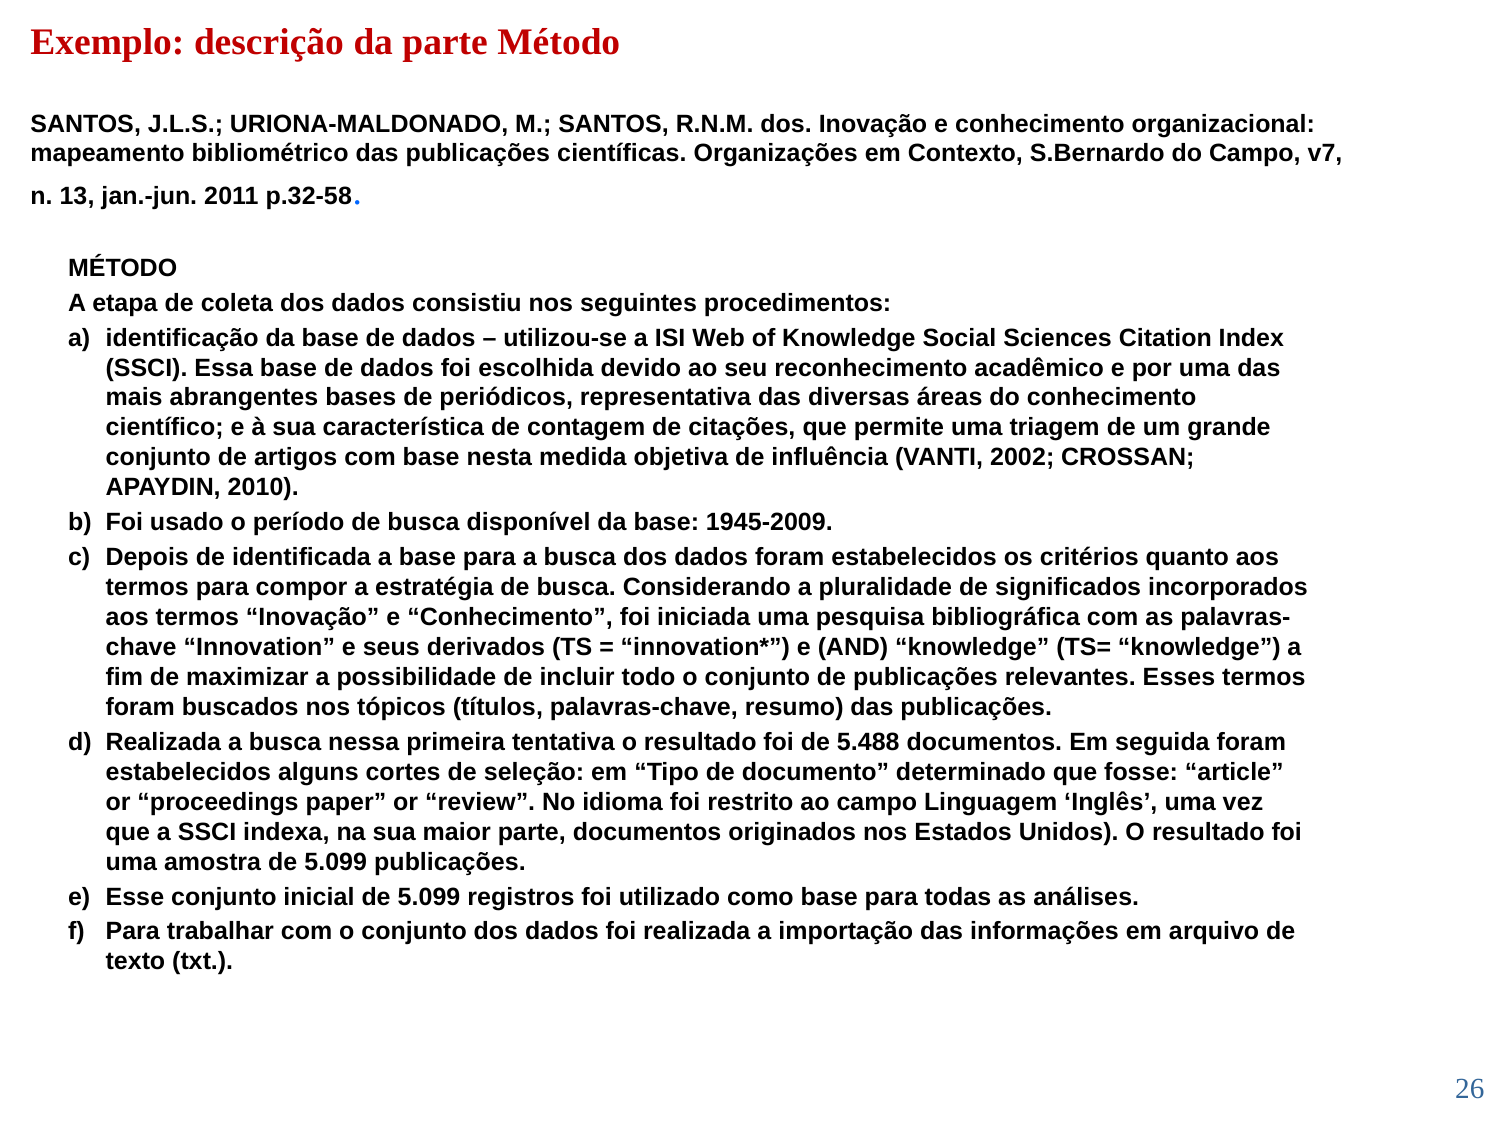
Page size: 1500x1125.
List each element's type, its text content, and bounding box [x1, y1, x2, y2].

slide_number 26 [1187, 1049, 1500, 1125]
title Exemplo: descrição da parte Método SANTOS, J.L.S.; URIONA-MALDONADO, M.; SANTOS, R.N.M. dos. Inovação e conhecimento organizacional: mapeamento bibliométrico das publicações científicas. Organizações em Contexto, S.Bernardo do Campo, v7, n. 13, jan.-jun. 2011 p.32-58. [15, 9, 1366, 205]
list MÉTODO A etapa de coleta dos dados consistiu nos seguintes procedimentos: identificação da base de dados – utilizou-se a ISI Web of Knowledge Social Sciences Citation Index (SSCI). Essa base de dados foi escolhida devido ao seu reconhecimento acadêmico e por uma das mais abrangentes bases de periódicos, representativa das diversas áreas do conhecimento científico; e à sua característica de contagem de citações, que permite uma triagem de um grande conjunto de artigos com base nesta medida objetiva de influência (VANTI, 2002; CROSSAN; APAYDIN, 2010). Foi usado o período de busca disponível da base: 1945-2009. Depois de identificada a base para a busca dos dados foram estabelecidos os critérios quanto aos termos para compor a estratégia de busca. Considerando a pluralidade de significados incorporados aos termos “Inovação” e “Conhecimento”, foi iniciada uma pesquisa bibliográfica com as palavras-chave “Innovation” e seus derivados (TS = “innovation*”) e (AND) “knowledge” (TS= “knowledge”) a fim de maximizar a possibilidade de incluir todo o conjunto de publicações relevantes. Esses termos foram buscados nos tópicos (títulos, palavras-chave, resumo) das publicações. Realizada a busca nessa primeira tentativa o resultado foi de 5.488 documentos. Em seguida foram estabelecidos alguns cortes de seleção: em “Tipo de documento” determinado que fosse: “article” or “proceedings paper” or “review”. No idioma foi restrito ao campo Linguagem ‘Inglês’, uma vez que a SSCI indexa, na sua maior parte, documentos originados nos Estados Unidos). O resultado foi uma amostra de 5.099 publicações. Esse conjunto inicial de 5.099 registros foi utilizado como base para todas as análises. Para trabalhar com o conjunto dos dados foi realizada a importação das informações em arquivo de texto (txt.). [52, 243, 1329, 1036]
